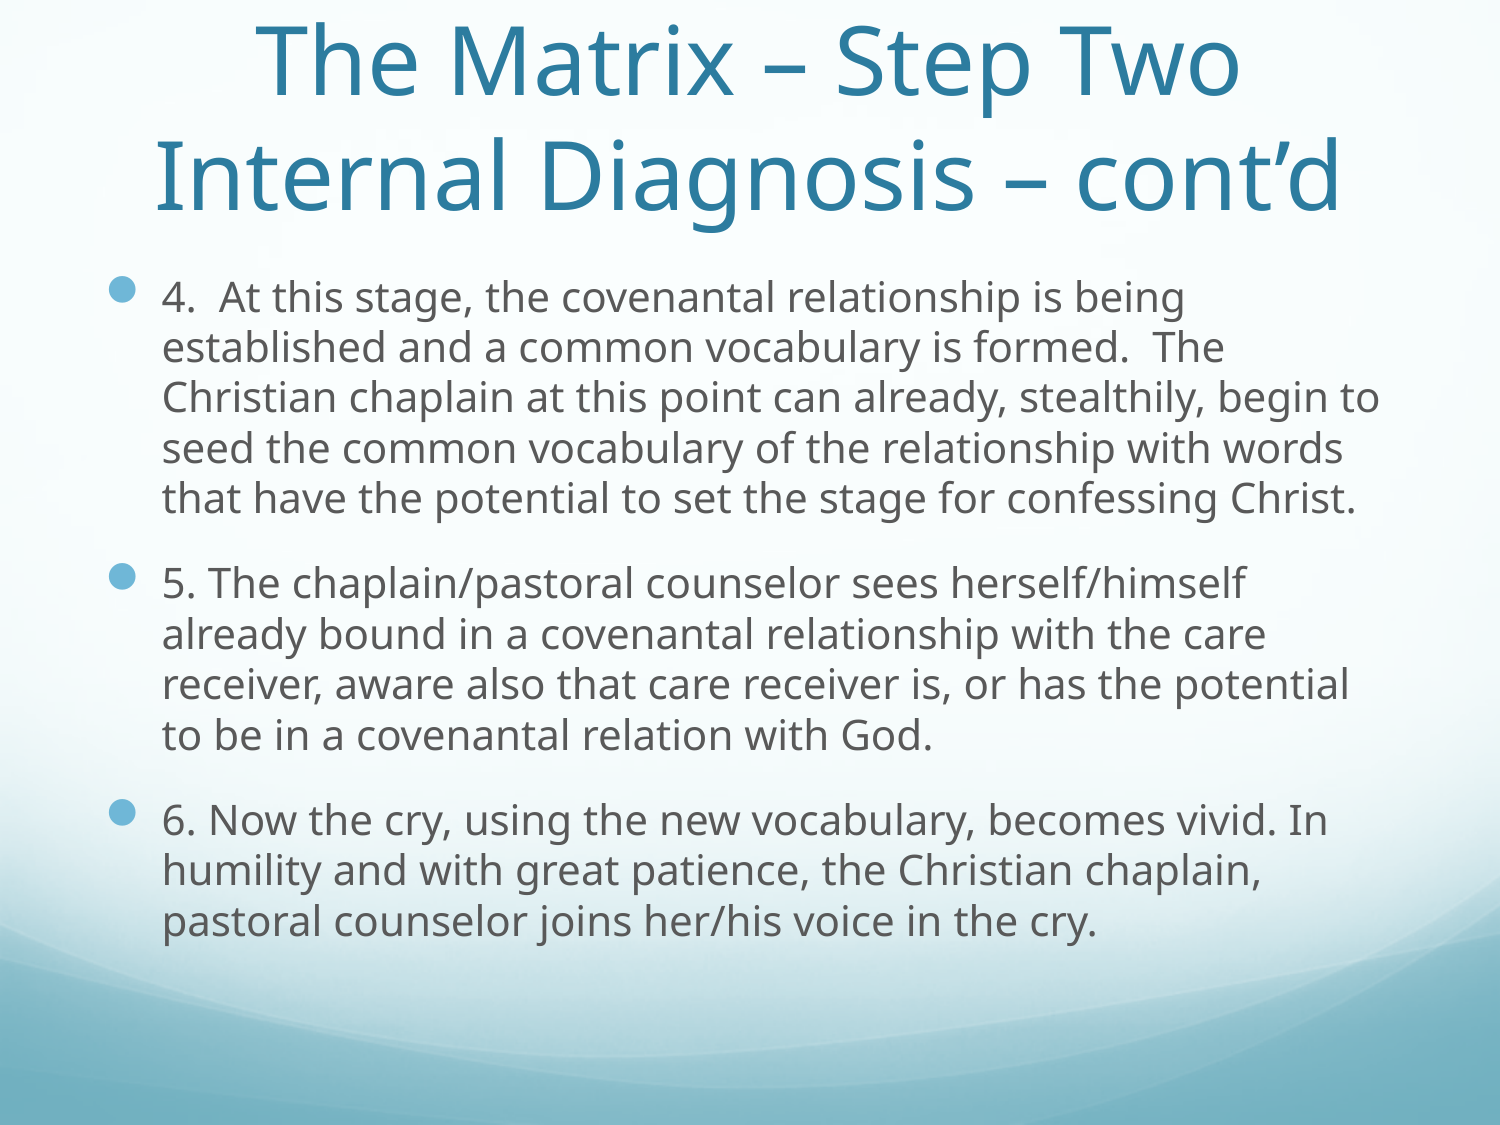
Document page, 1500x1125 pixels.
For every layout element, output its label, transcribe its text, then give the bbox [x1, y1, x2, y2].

title The Matrix – Step Two Internal Diagnosis – cont’d [90, 17, 1410, 237]
list 4. At this stage, the covenantal relationship is being established and a common vocabulary is formed. The Christian chaplain at this point can already, stealthily, begin to seed the common vocabulary of the relationship with words that have the potential to set the stage for confessing Christ. 5. The chaplain/pastoral counselor sees herself/himself already bound in a covenantal relationship with the care receiver, aware also that care receiver is, or has the potential to be in a covenantal relation with God. 6. Now the cry, using the new vocabulary, becomes vivid. In humility and with great patience, the Christian chaplain, pastoral counselor joins her/his voice in the cry. [90, 262, 1410, 975]
